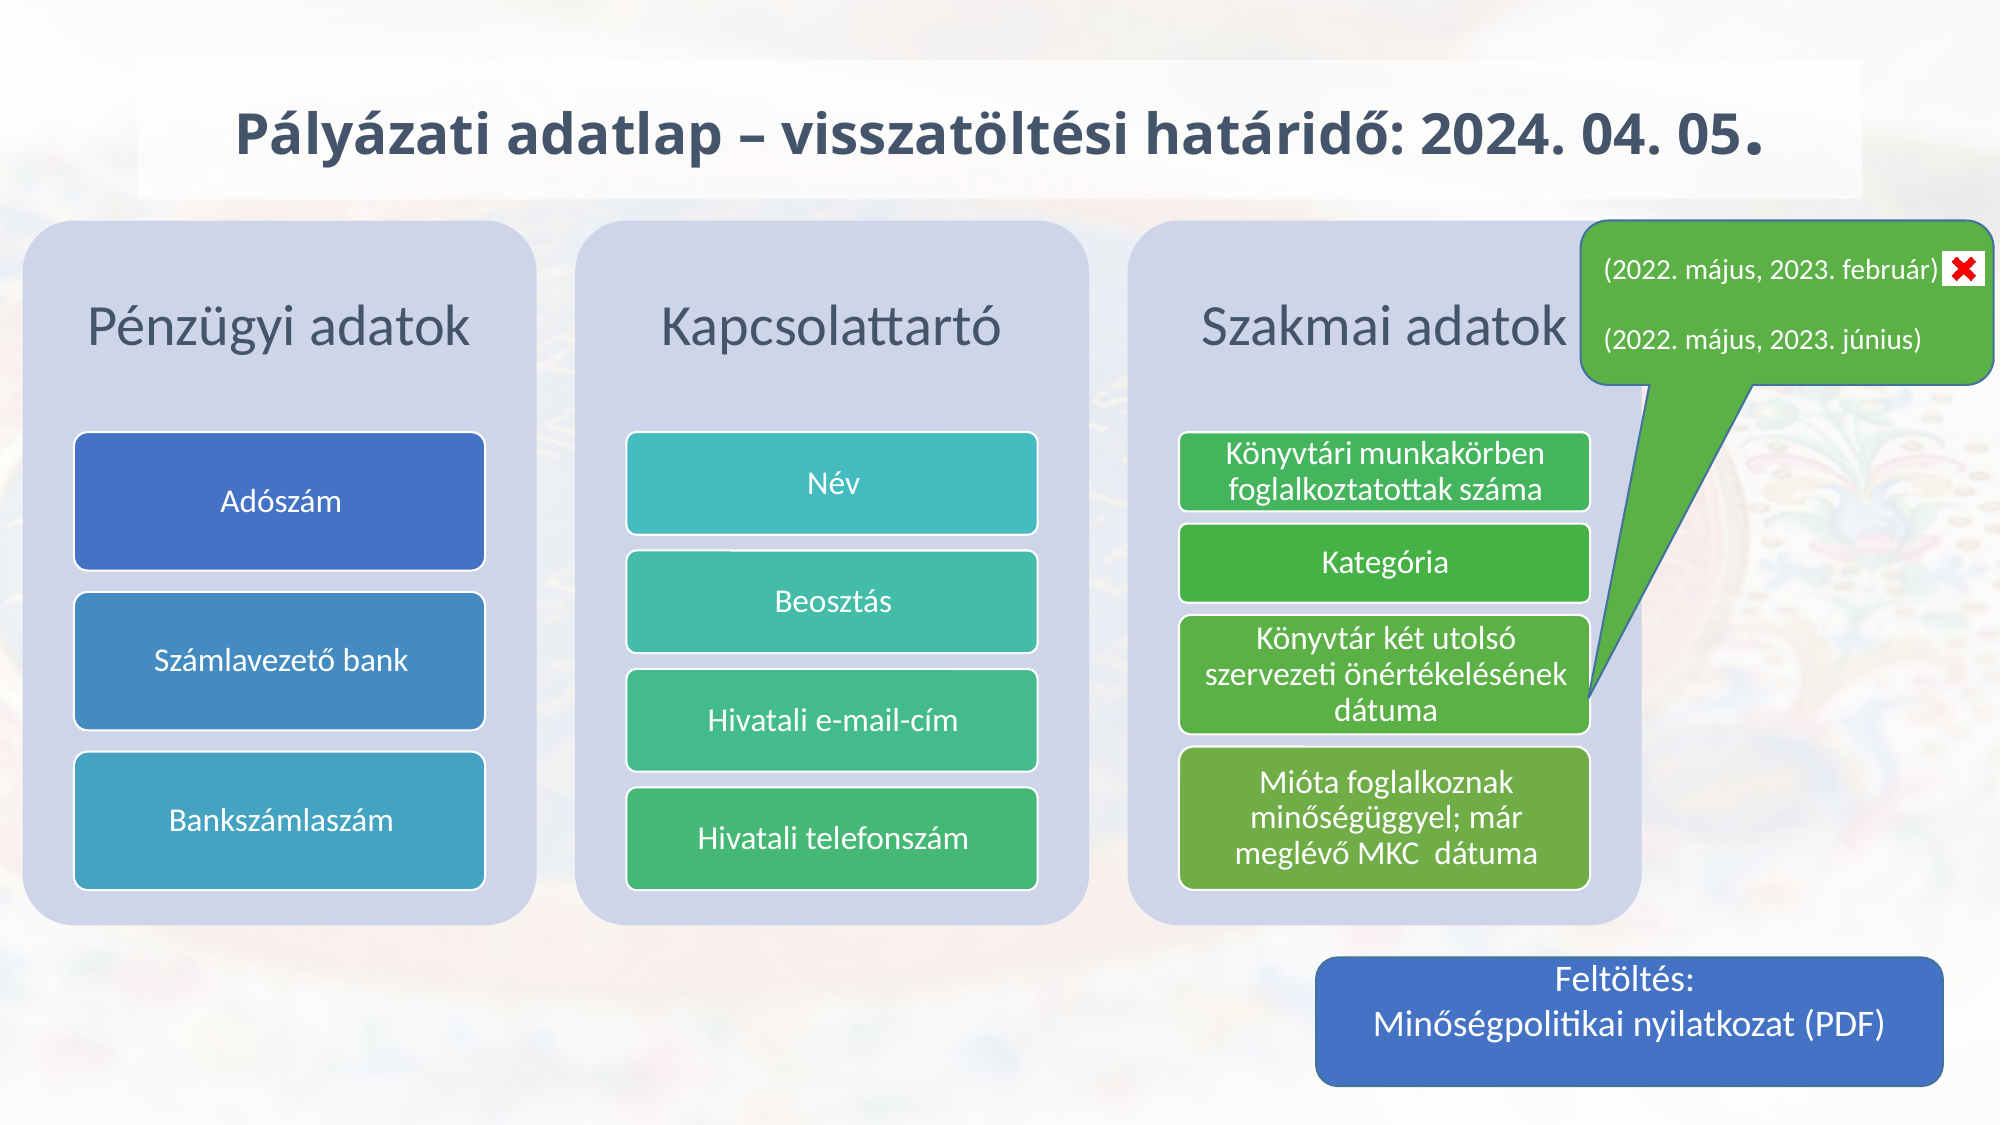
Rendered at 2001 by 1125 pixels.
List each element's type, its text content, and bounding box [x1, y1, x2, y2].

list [22, 220, 1642, 926]
picture [0, 0, 2000, 1125]
text_box Feltöltés: Minőségpolitikai nyilatkozat (PDF) [1315, 956, 1944, 1088]
title Pályázati adatlap – visszatöltési határidő: 2024. 04. 05. [137, 59, 1863, 200]
text_box (2022. május, 2023. február) (2022. május, 2023. június) [1602, 219, 1995, 599]
